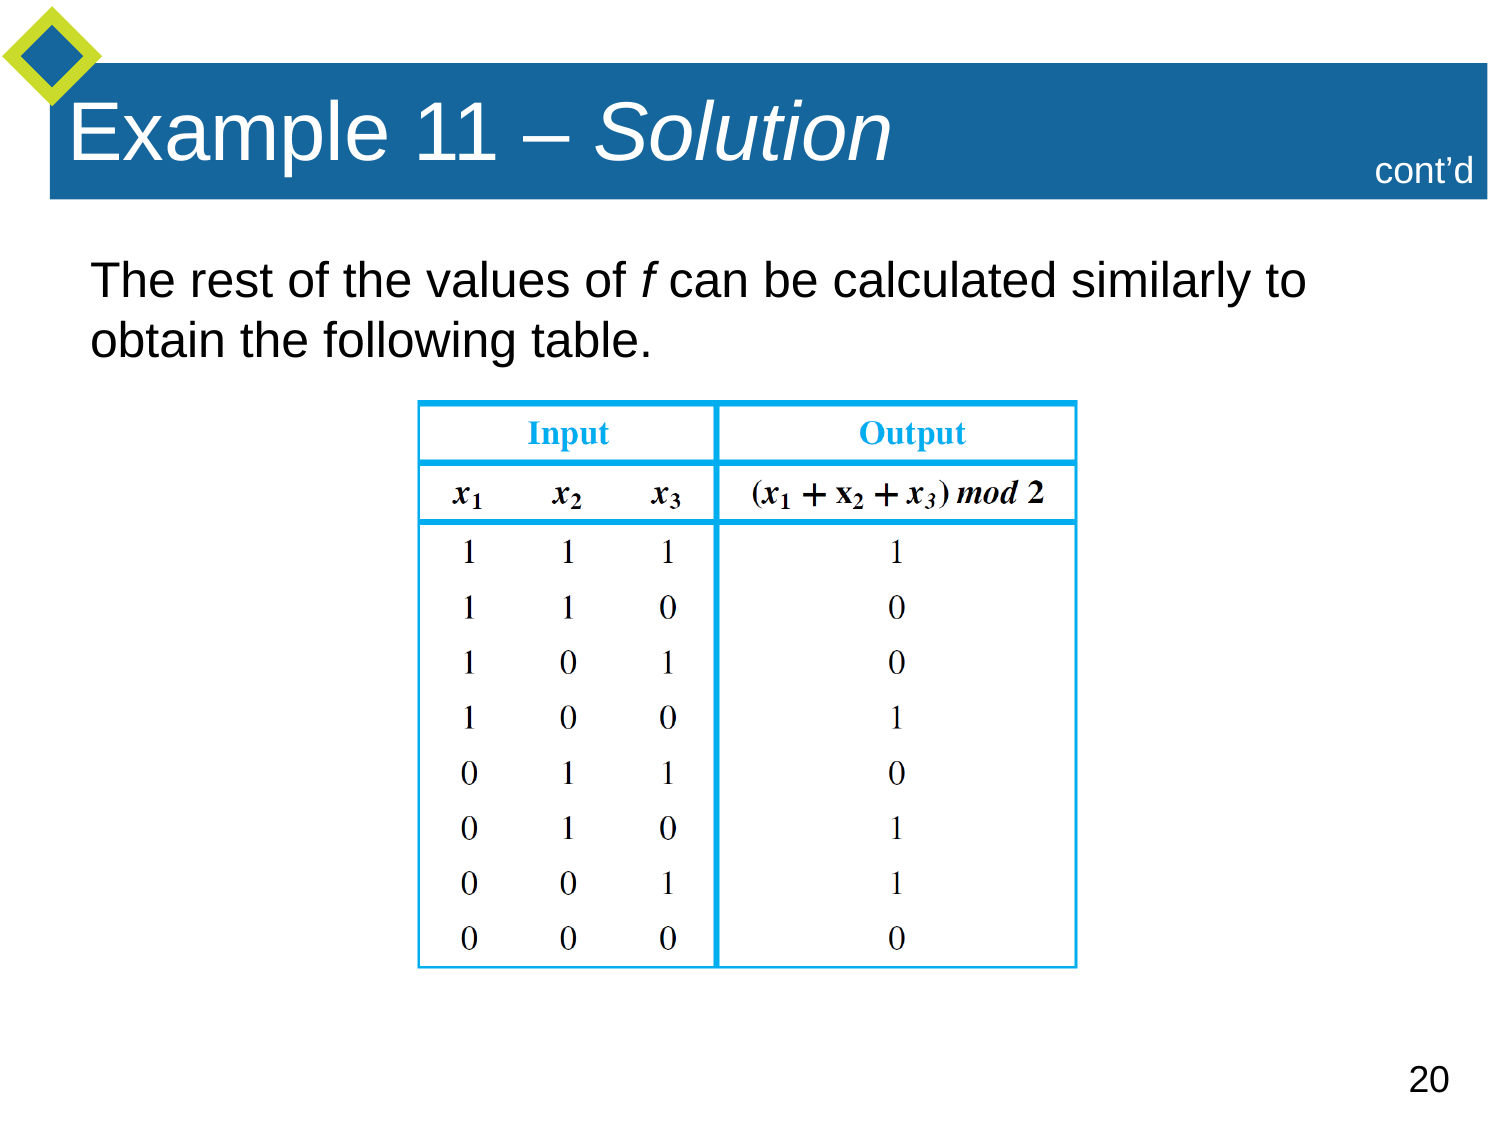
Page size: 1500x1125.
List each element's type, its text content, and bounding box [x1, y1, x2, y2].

text_box cont’d [1359, 138, 1498, 221]
picture [421, 526, 713, 965]
picture [404, 399, 1096, 989]
picture [421, 467, 713, 518]
list The rest of the values of f can be calculated similarly to obtain the following table. [75, 239, 1425, 1103]
picture [720, 407, 1074, 459]
picture [421, 407, 713, 459]
title Example 11 – Solution [52, 33, 1403, 221]
picture [720, 467, 1074, 518]
picture [720, 526, 1074, 965]
